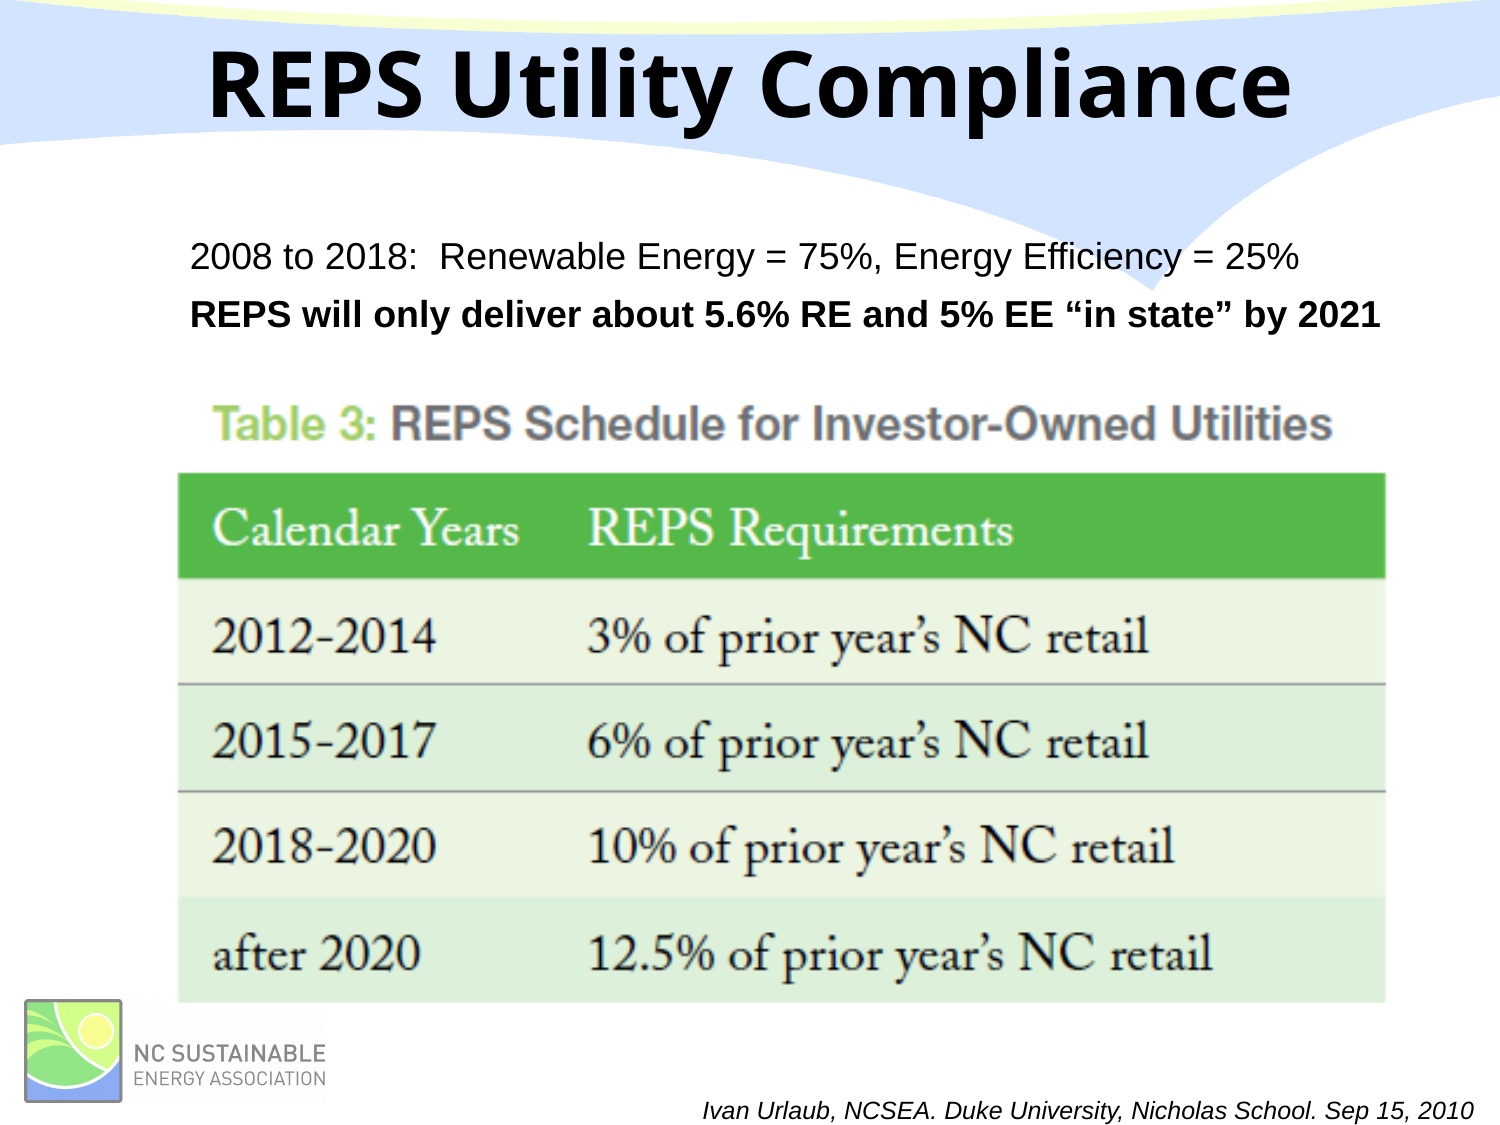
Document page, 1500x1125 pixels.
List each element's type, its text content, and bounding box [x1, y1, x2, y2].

title REPS Utility Compliance [74, 0, 1426, 176]
text_box 2008 to 2018: Renewable Energy = 75%, Energy Efficiency = 25% REPS will only deliver about 5.6% RE and 5% EE “in state” by 2021 [174, 224, 1425, 343]
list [162, 392, 1401, 1013]
text_box Ivan Urlaub, NCSEA. Duke University, Nicholas School. Sep 15, 2010 [687, 1087, 1500, 1125]
